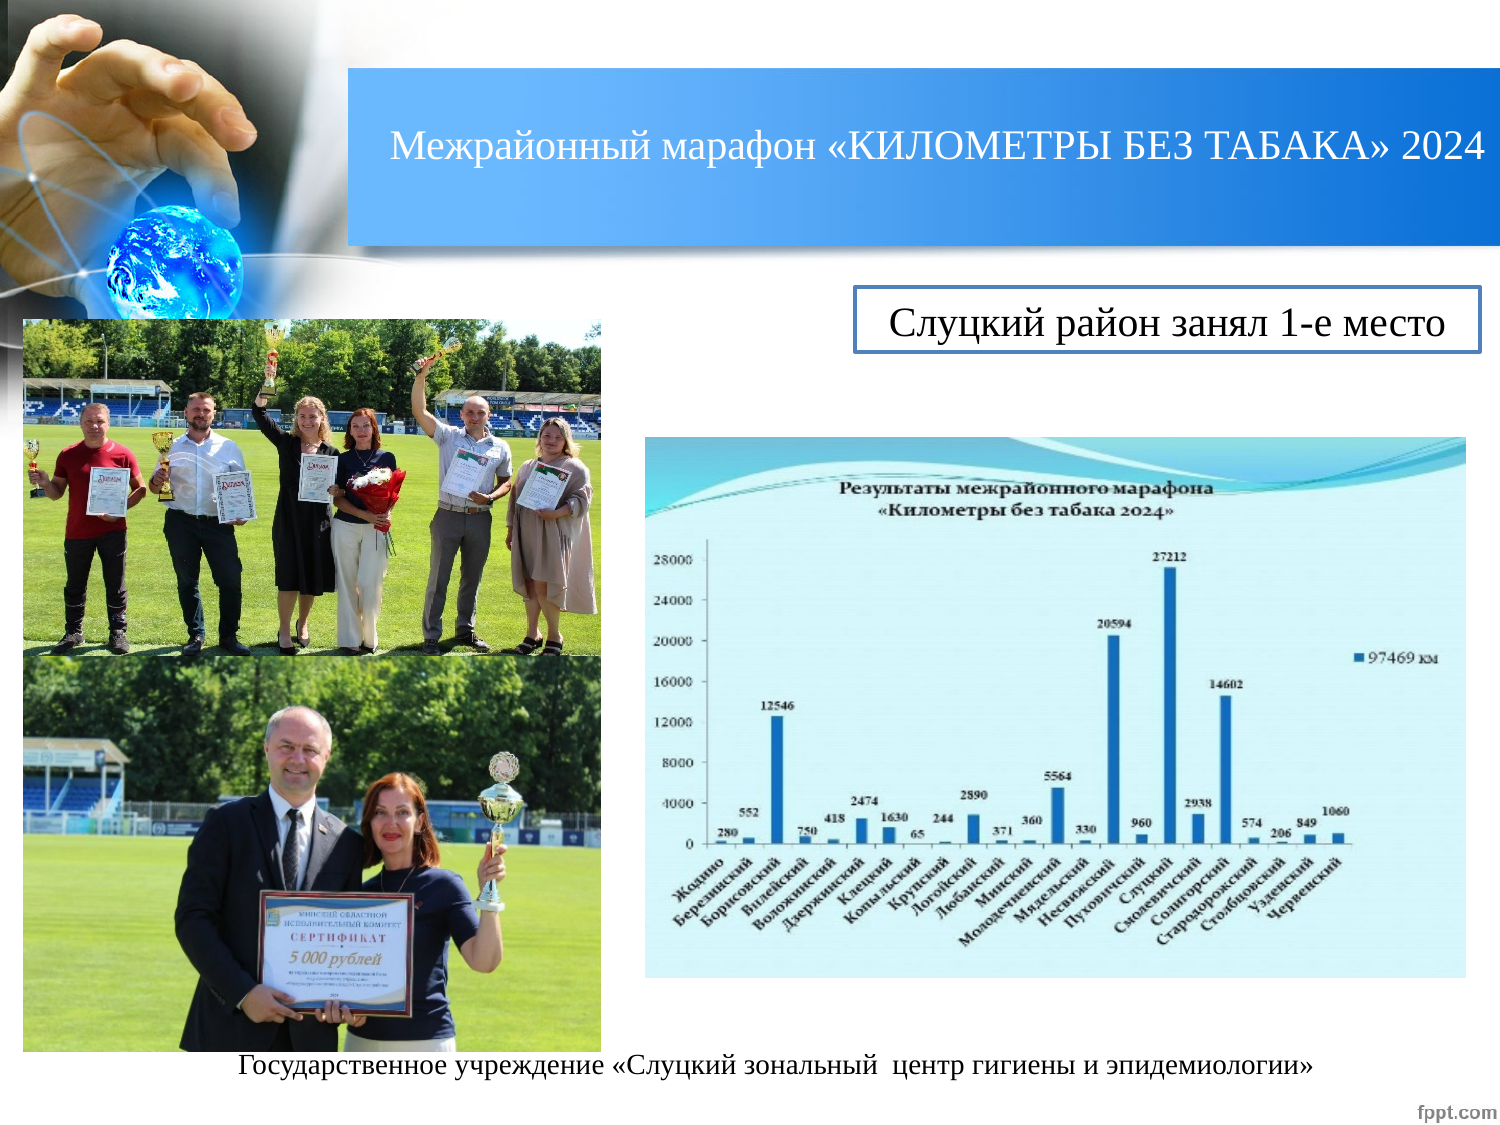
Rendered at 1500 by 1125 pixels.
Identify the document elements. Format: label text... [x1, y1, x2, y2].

picture [0, 0, 1500, 1125]
text_box Слуцкий район занял 1-е место [853, 285, 1482, 354]
text_box Государственное учреждение «Слуцкий зональный центр гигиены и эпидемиологии» [223, 1038, 1330, 1088]
title Межрайонный марафон «КИЛОМЕТРЫ БЕЗ ТАБАКА» 2024 [374, 86, 1500, 199]
